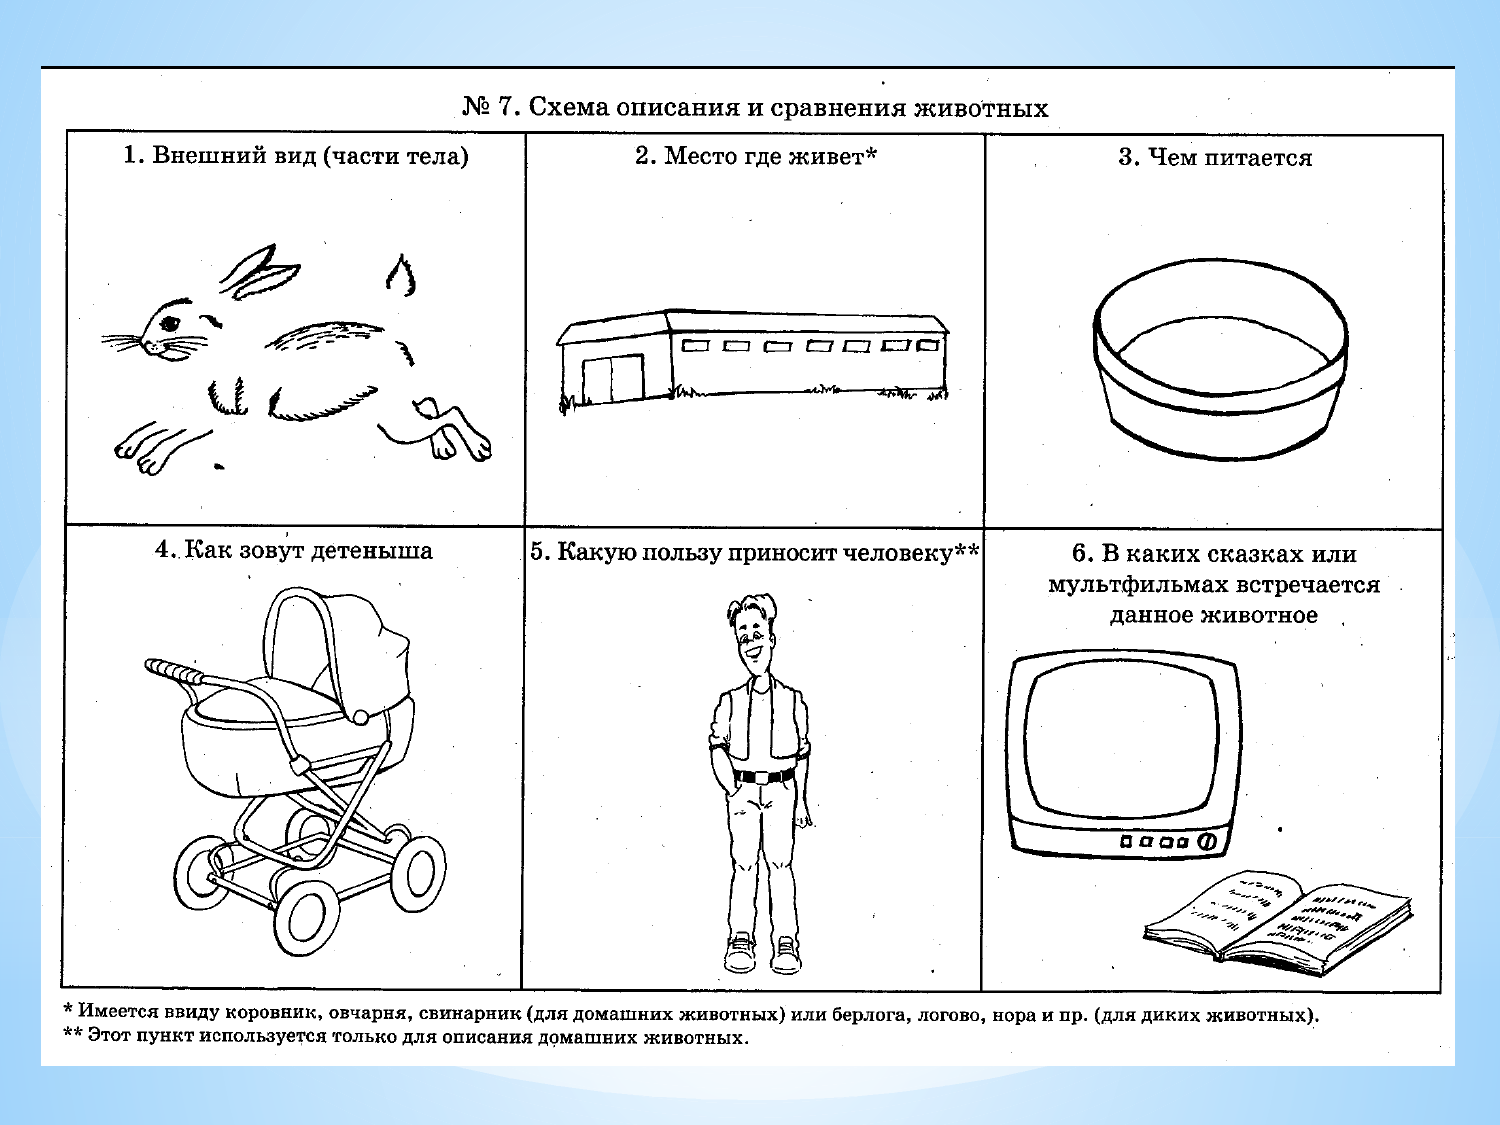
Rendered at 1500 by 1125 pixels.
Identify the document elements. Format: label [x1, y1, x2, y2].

picture [41, 66, 1455, 1066]
